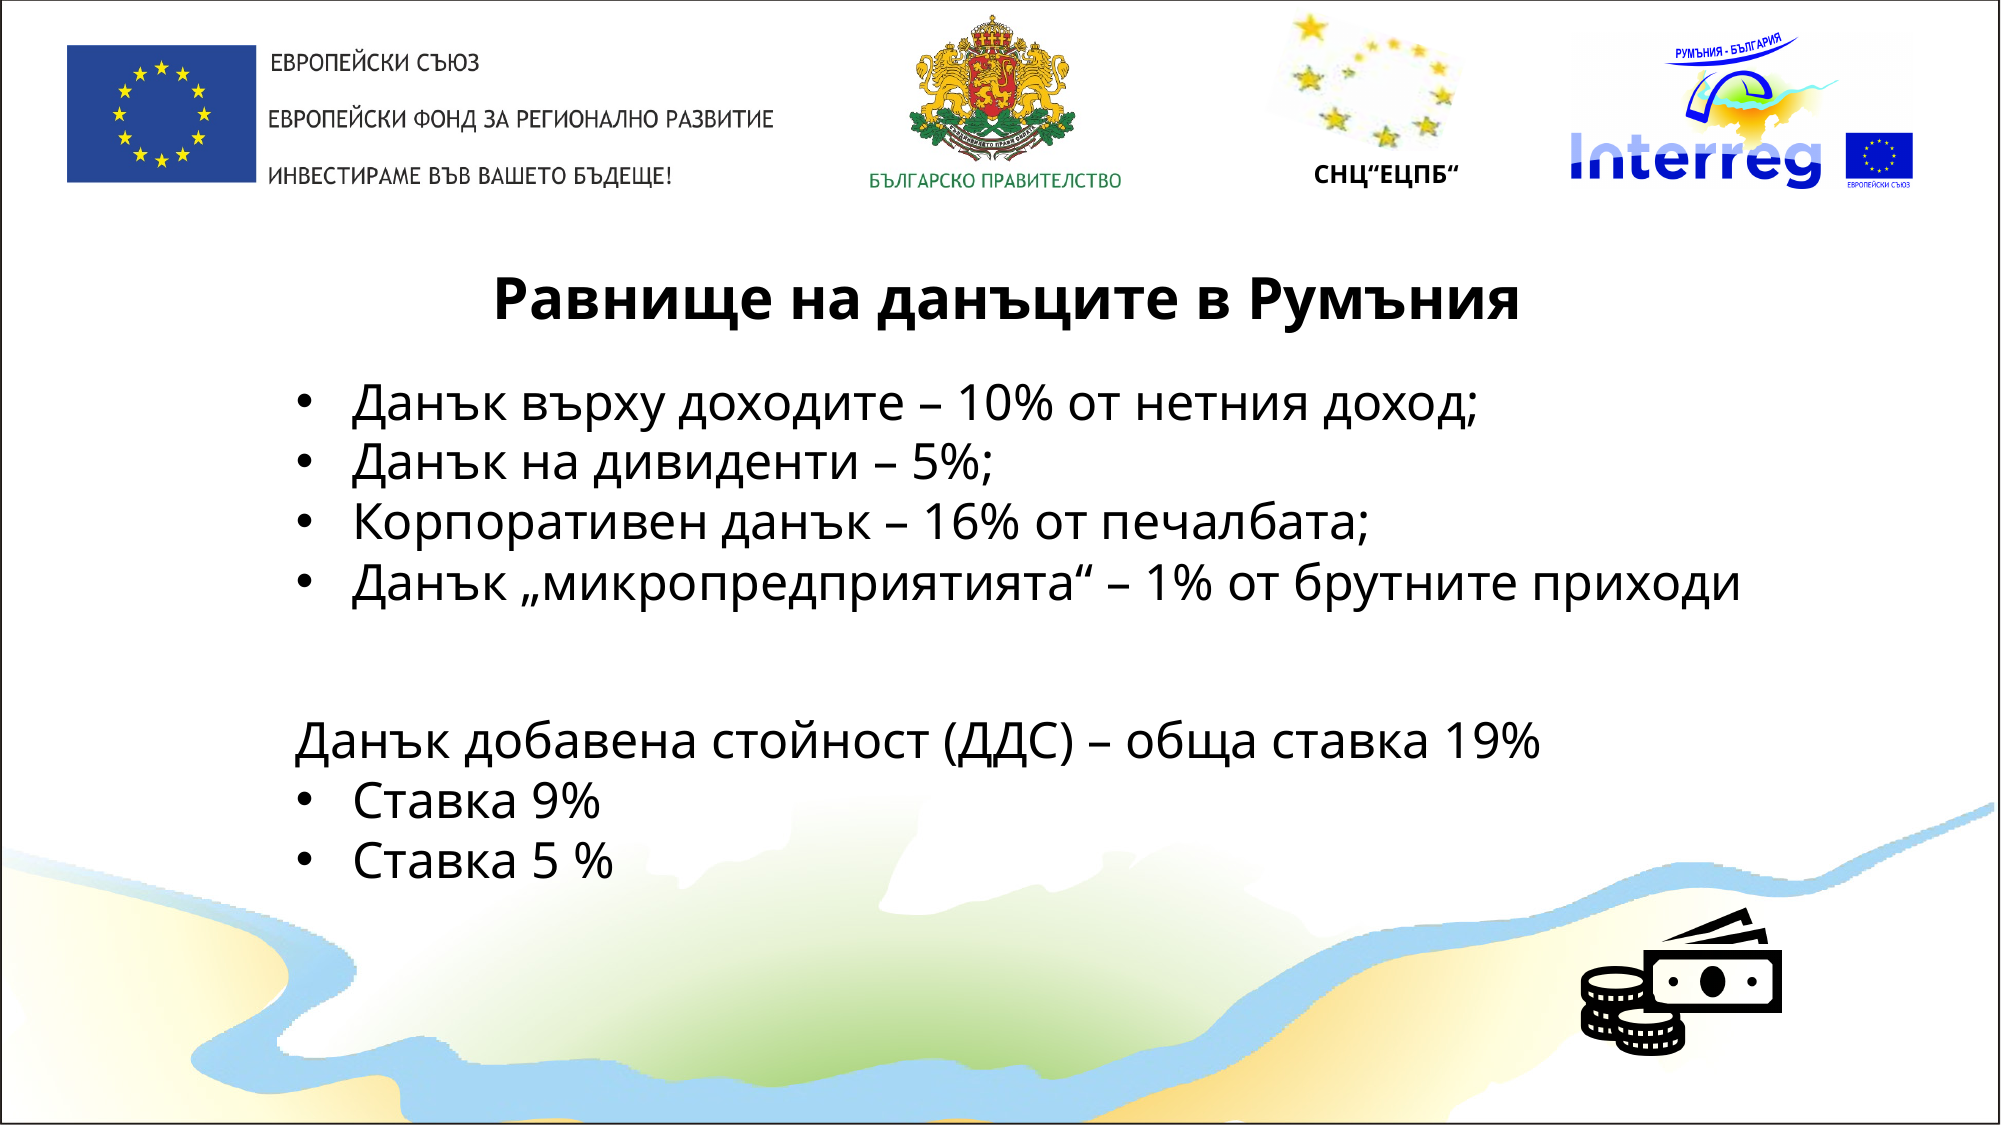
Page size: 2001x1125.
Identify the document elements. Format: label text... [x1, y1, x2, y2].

picture [0, 0, 2001, 1125]
text_box Равнище на данъците в Румъния [168, 253, 1848, 339]
text_box Данък добавена стойност (ДДС) – обща ставка 19% Ставка 9% Ставка 5 % [281, 700, 1906, 956]
text_box Данък върху доходите – 10% от нетния доход; Данък на дивиденти – 5%; Корпоративен данък – 16% от печалбата; Данък „микропредприятията“ – 1% от брутните приходи [281, 362, 1960, 618]
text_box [1254, 30, 1519, 174]
